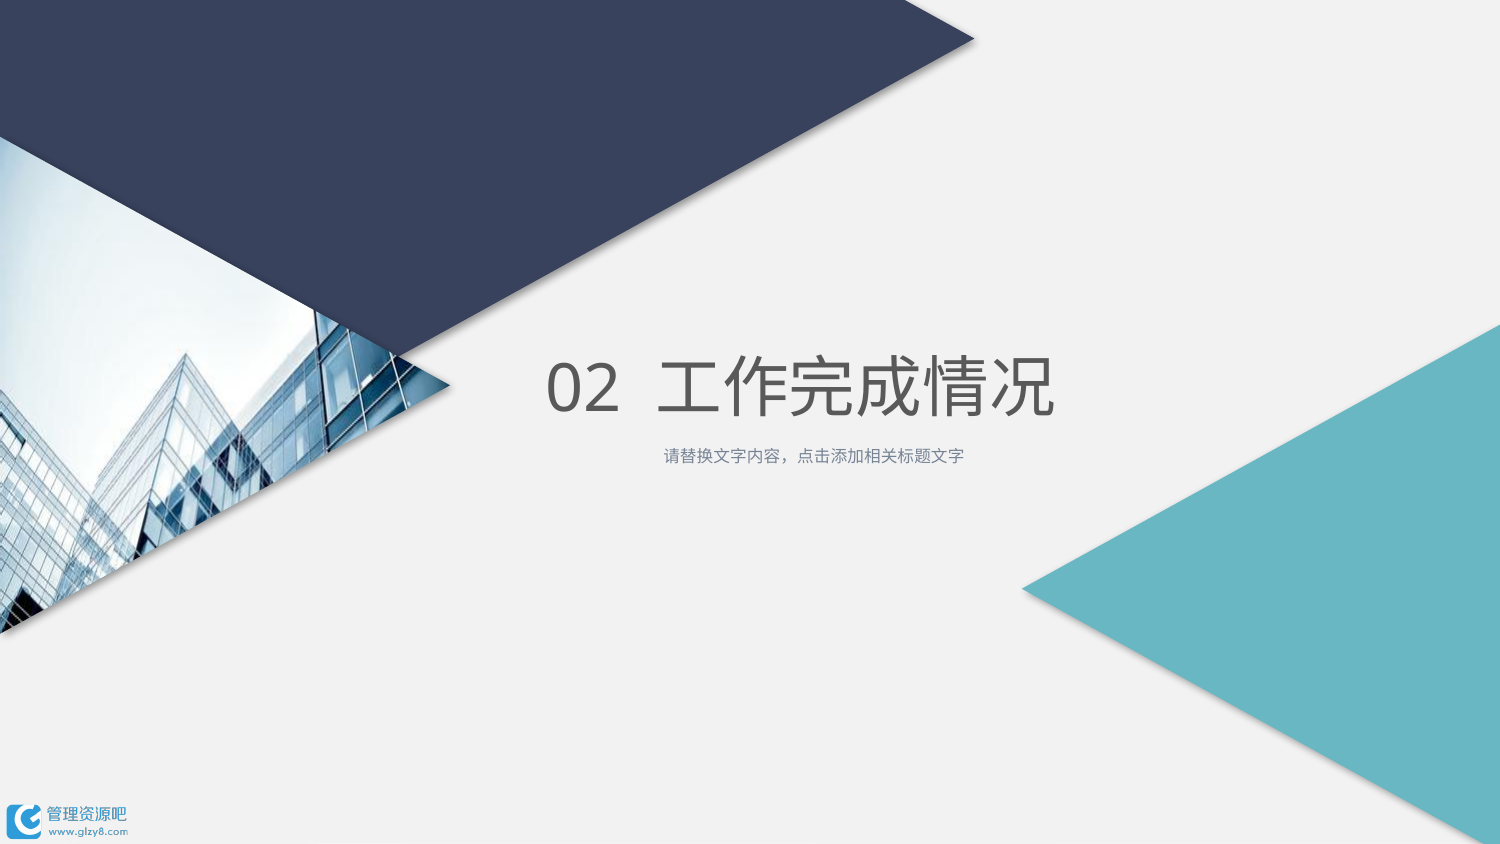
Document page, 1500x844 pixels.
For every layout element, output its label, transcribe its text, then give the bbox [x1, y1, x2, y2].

text_box [0, 0, 977, 355]
text_box [0, 134, 453, 636]
text_box 02 工作完成情况 [545, 344, 1270, 505]
text_box [1019, 322, 1500, 844]
picture [0, 798, 133, 844]
text_box 请替换文字内容，点击添加相关标题文字 [663, 445, 1120, 466]
